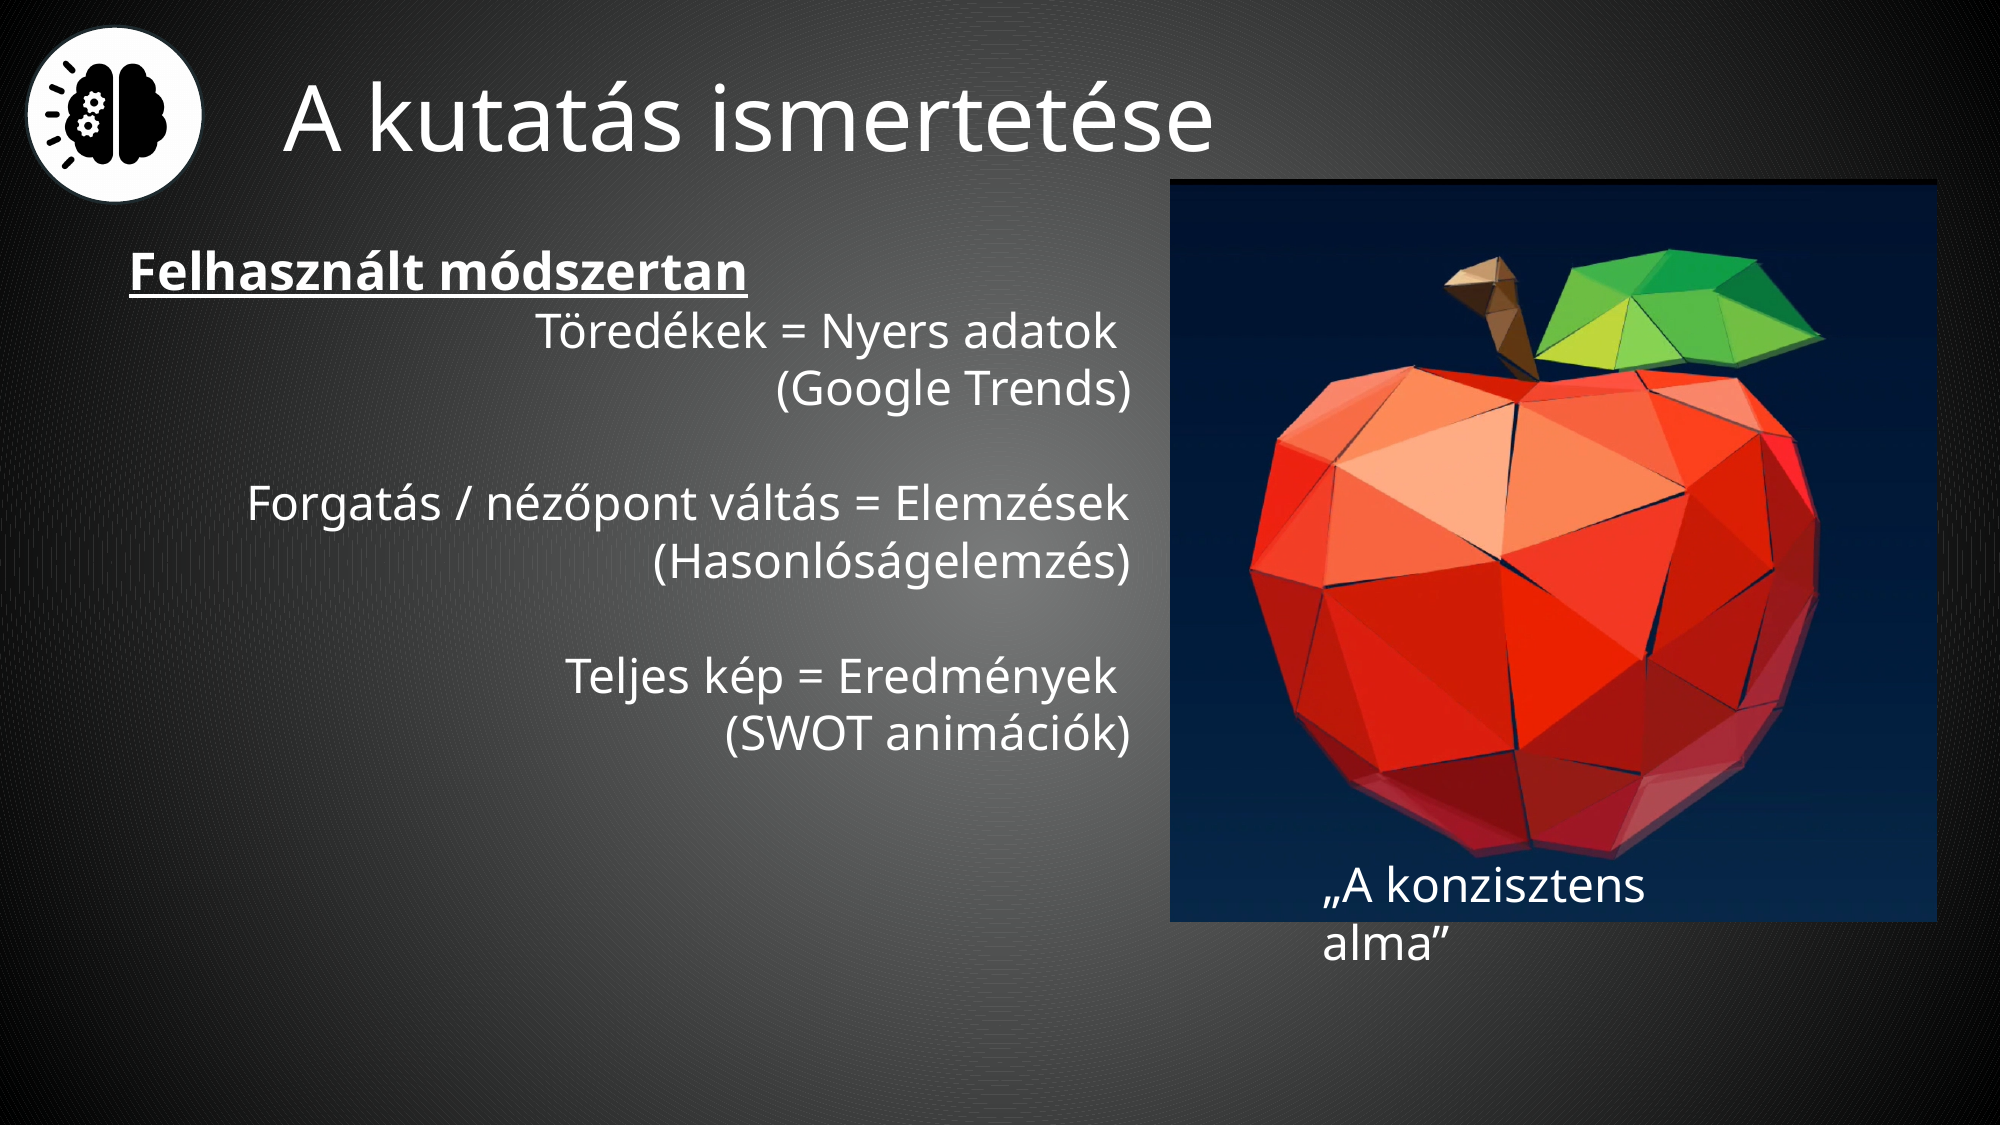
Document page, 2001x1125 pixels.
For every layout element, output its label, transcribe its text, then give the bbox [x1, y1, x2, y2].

text_box „A konzisztens alma” [1307, 924, 1800, 978]
text_box [24, 24, 203, 205]
text_box A kutatás ismertetése [203, 52, 1298, 177]
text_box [1169, 178, 1939, 924]
text_box [0, 0, 2000, 1125]
text_box Felhasznált módszertan Töredékek = Nyers adatok (Google Trends) Forgatás / nézőpont váltás = Elemzések (Hasonlóságelemzés) Teljes kép = Eredmények (SWOT animációk) [114, 230, 1147, 768]
